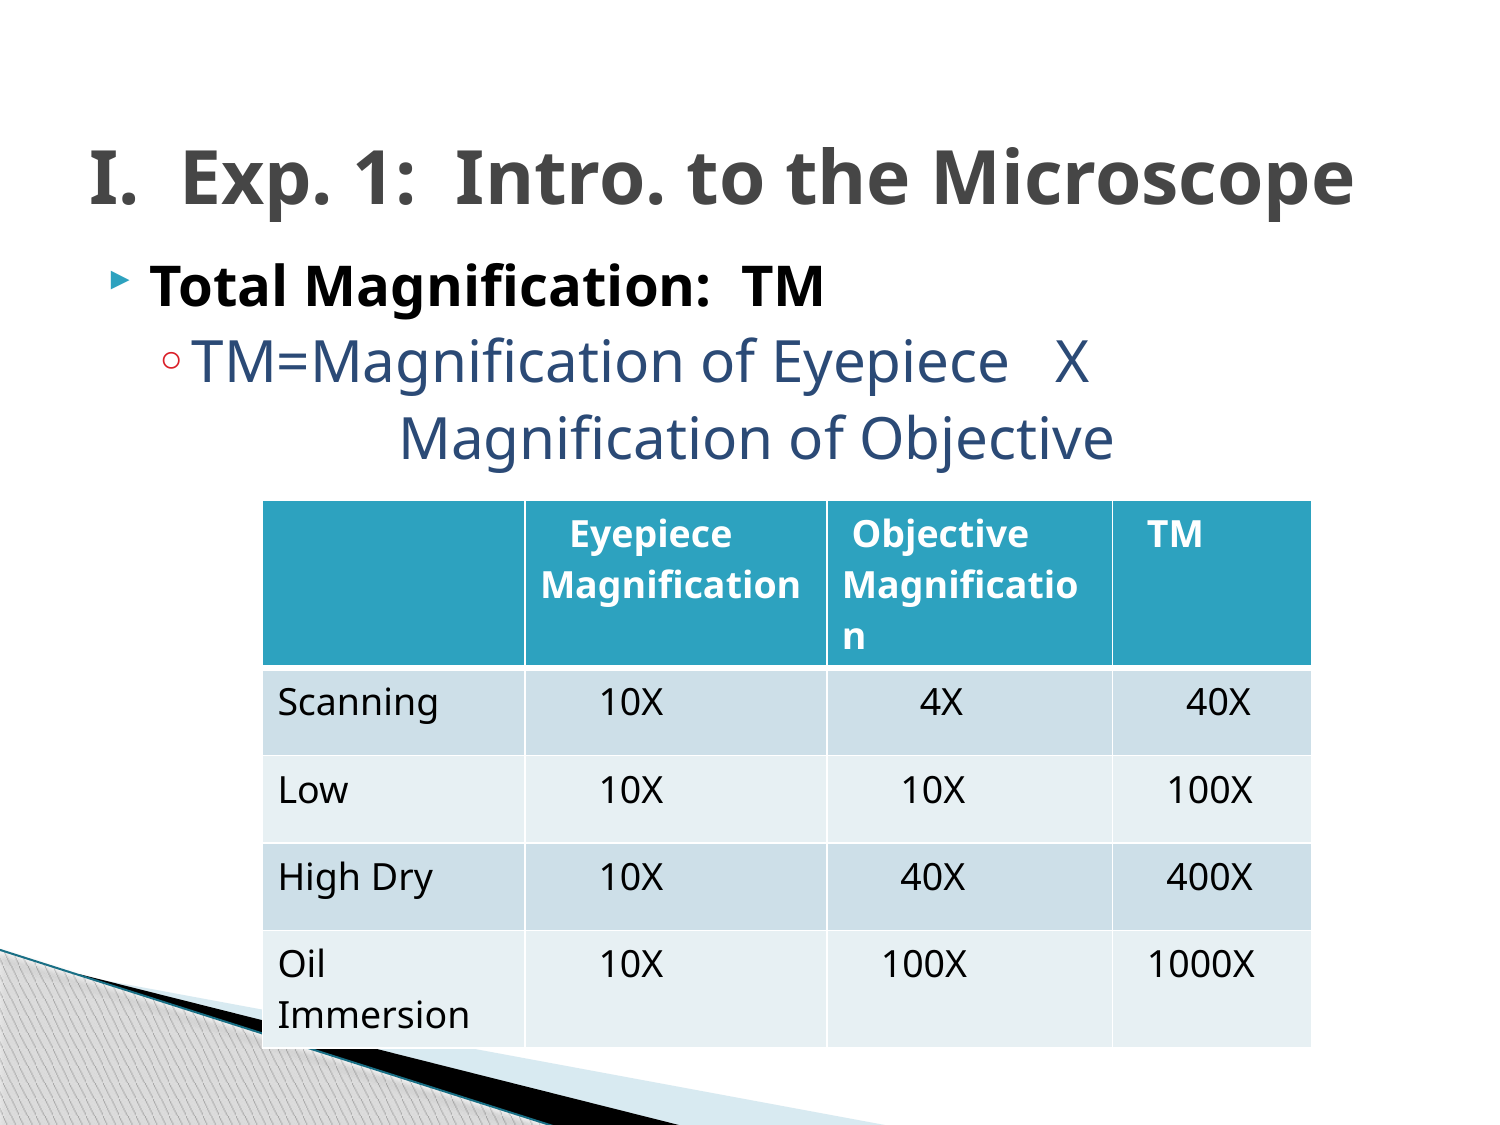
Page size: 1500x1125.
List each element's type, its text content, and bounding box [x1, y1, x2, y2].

title I. Exp. 1: Intro. to the Microscope [75, 112, 1425, 238]
table_cell 40X [1113, 671, 1311, 755]
table_header TM [1113, 501, 1311, 665]
table_cell 10X [526, 671, 826, 755]
table_header [263, 501, 524, 665]
table_cell 100X [1113, 756, 1311, 842]
list Total Magnification: TM TM=Magnification of Eyepiece X Magnification of Objective [75, 243, 1425, 986]
table_cell Oil Immersion [263, 931, 524, 1047]
table_header Objective Magnification [828, 501, 1112, 665]
table_cell High Dry [263, 844, 524, 930]
table_cell 1000X [1113, 931, 1311, 1047]
table_cell 10X [526, 756, 826, 842]
table_cell 40X [828, 844, 1112, 930]
table_cell 400X [1113, 844, 1311, 930]
table_cell 10X [828, 756, 1112, 842]
table_cell 10X [526, 931, 826, 1047]
table_cell 4X [828, 671, 1112, 755]
table_cell Low [263, 756, 524, 842]
table_cell 10X [526, 844, 826, 930]
table_header Eyepiece Magnification [526, 501, 826, 665]
table_cell 100X [828, 931, 1112, 1047]
table_cell Scanning [263, 671, 524, 755]
